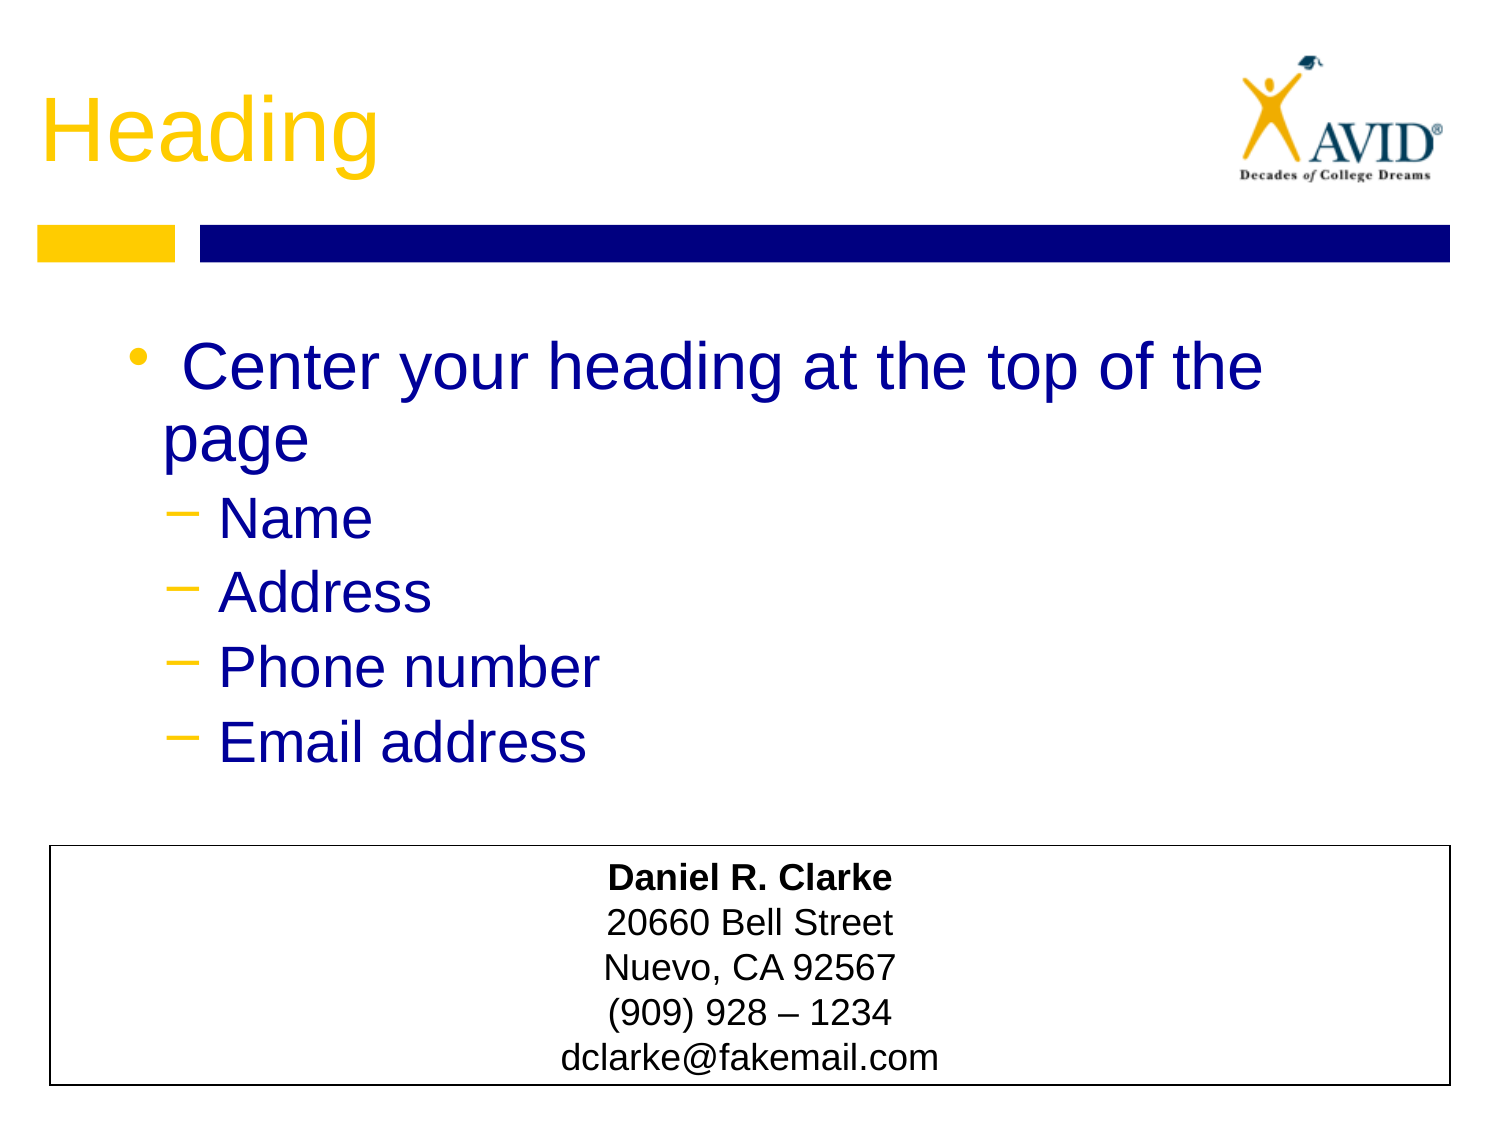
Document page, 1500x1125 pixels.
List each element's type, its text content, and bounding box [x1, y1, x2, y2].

text_box Daniel R. Clarke 20660 Bell Street Nuevo, CA 92567 (909) 928 – 1234 dclarke@fakemail.com [50, 845, 1450, 1086]
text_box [37, 53, 1454, 263]
title Heading [24, 37, 1188, 213]
text_box Center your heading at the top of the page Name Address Phone number Email address [112, 324, 1388, 845]
